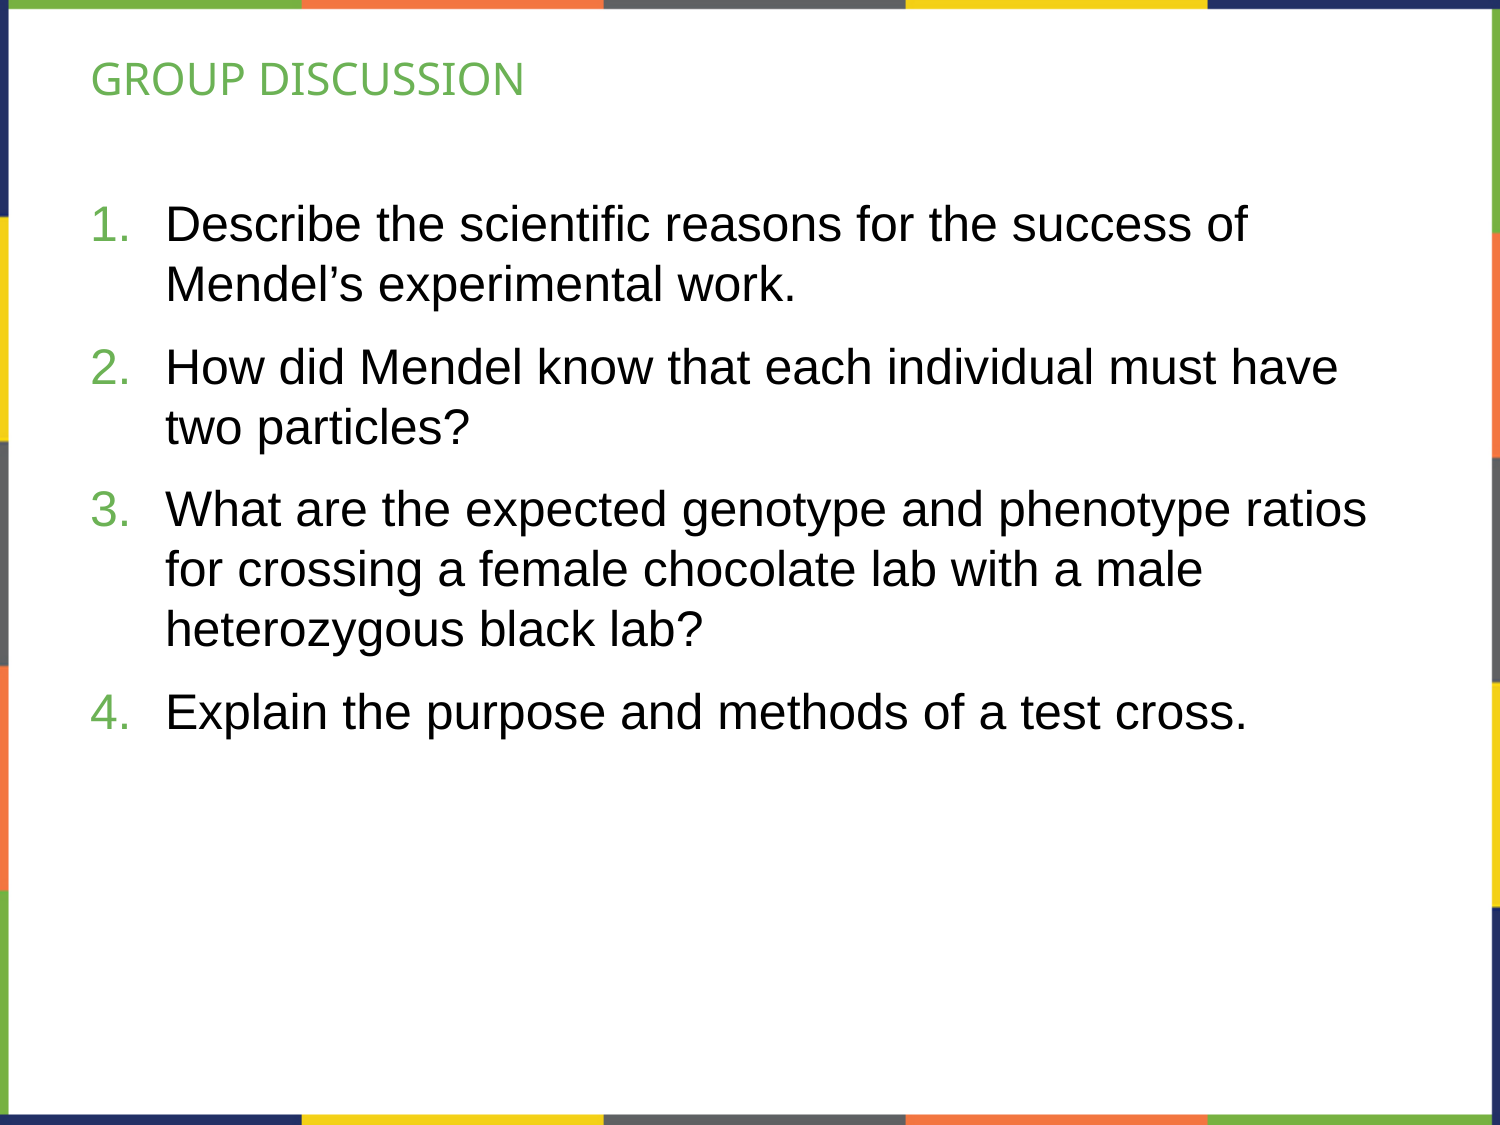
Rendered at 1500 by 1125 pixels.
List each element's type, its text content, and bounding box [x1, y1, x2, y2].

picture [0, 0, 1500, 1125]
title GROUP DISCUSSION [75, 39, 1398, 112]
list Describe the scientific reasons for the success of Mendel’s experimental work. How did Mendel know that each individual must have two particles? What are the expected genotype and phenotype ratios for crossing a female chocolate lab with a male heterozygous black lab? Explain the purpose and methods of a test cross. [75, 184, 1398, 942]
